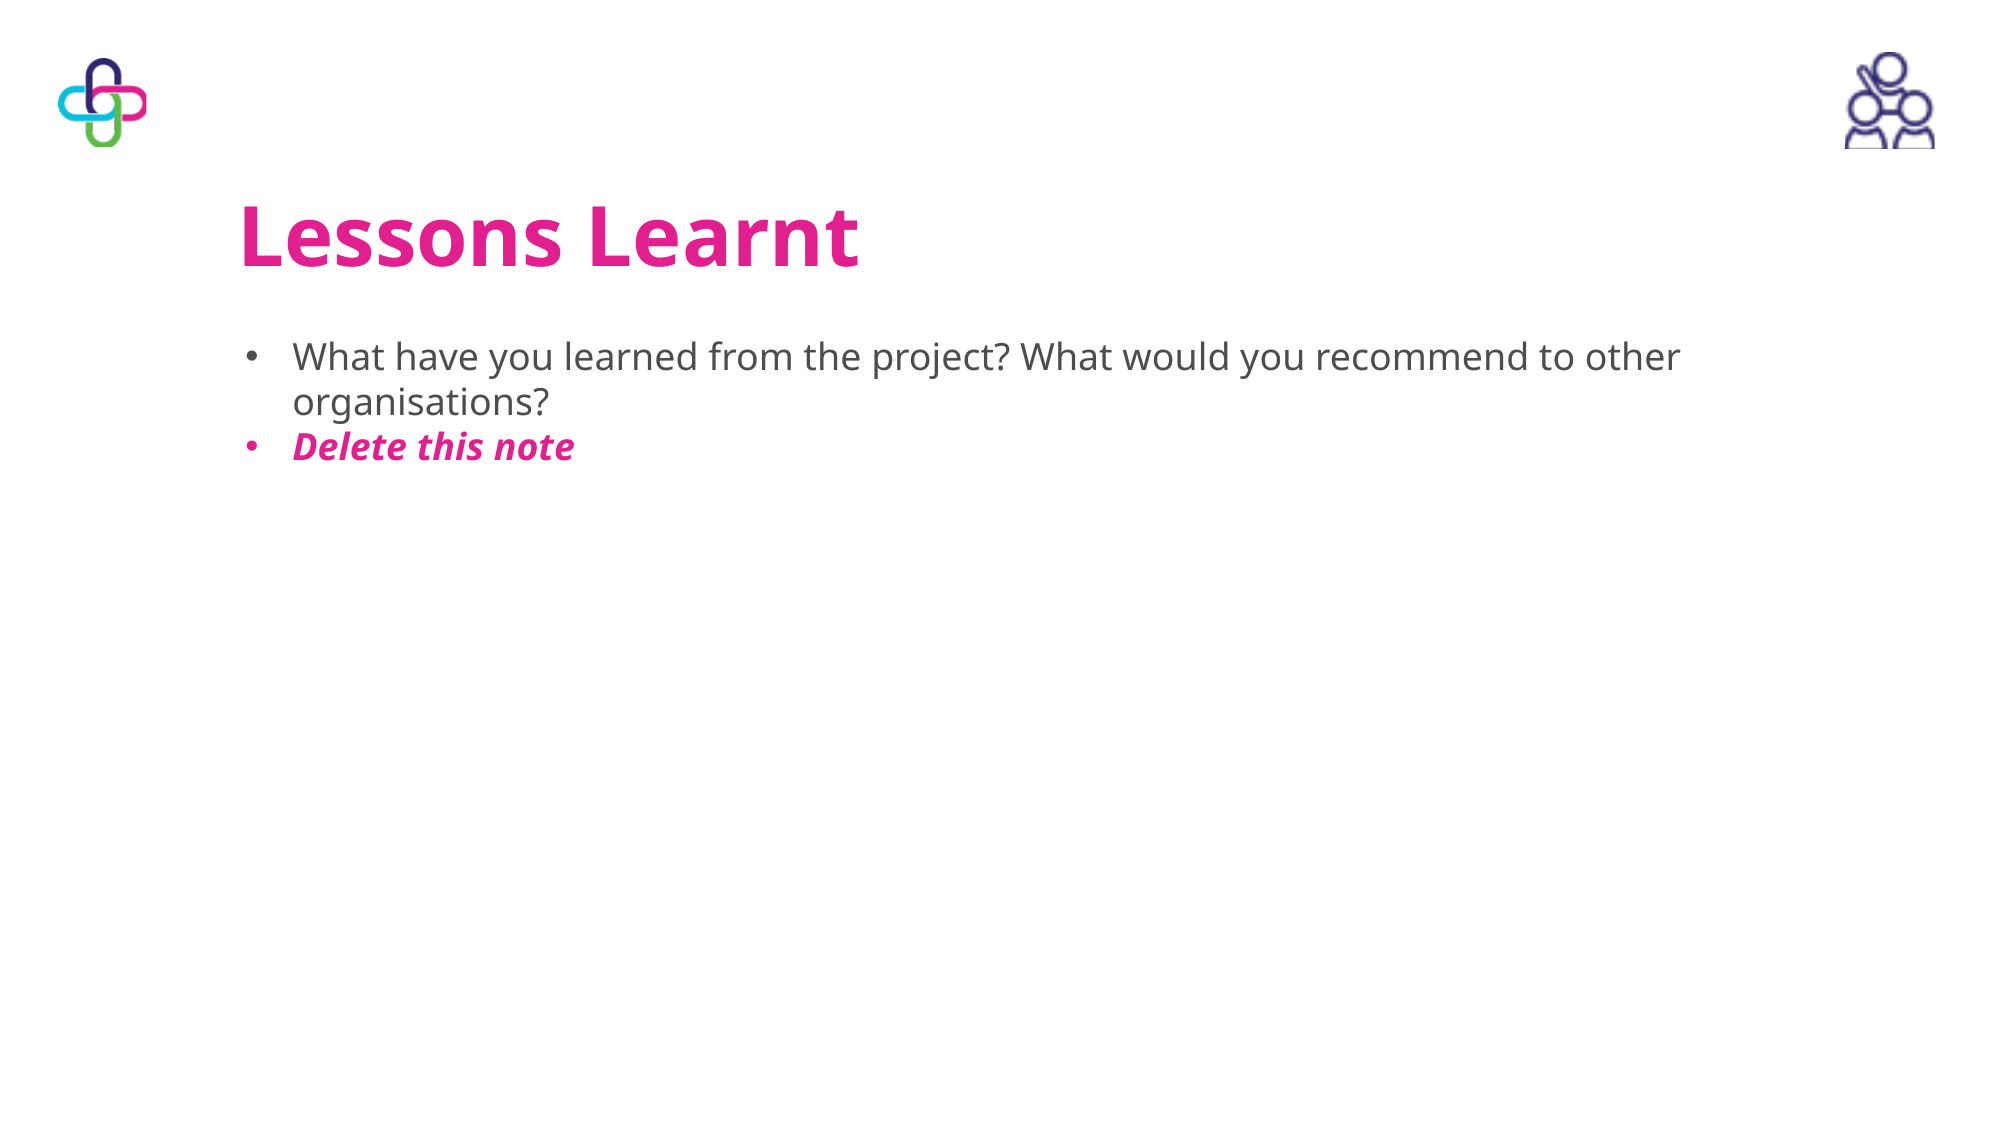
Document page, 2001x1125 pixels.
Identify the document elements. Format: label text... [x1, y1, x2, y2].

text_box What have you learned from the project? What would you recommend to other organisations? Delete this note [237, 325, 1762, 530]
picture [1844, 52, 1935, 149]
title Lessons Learnt [222, 173, 1762, 305]
